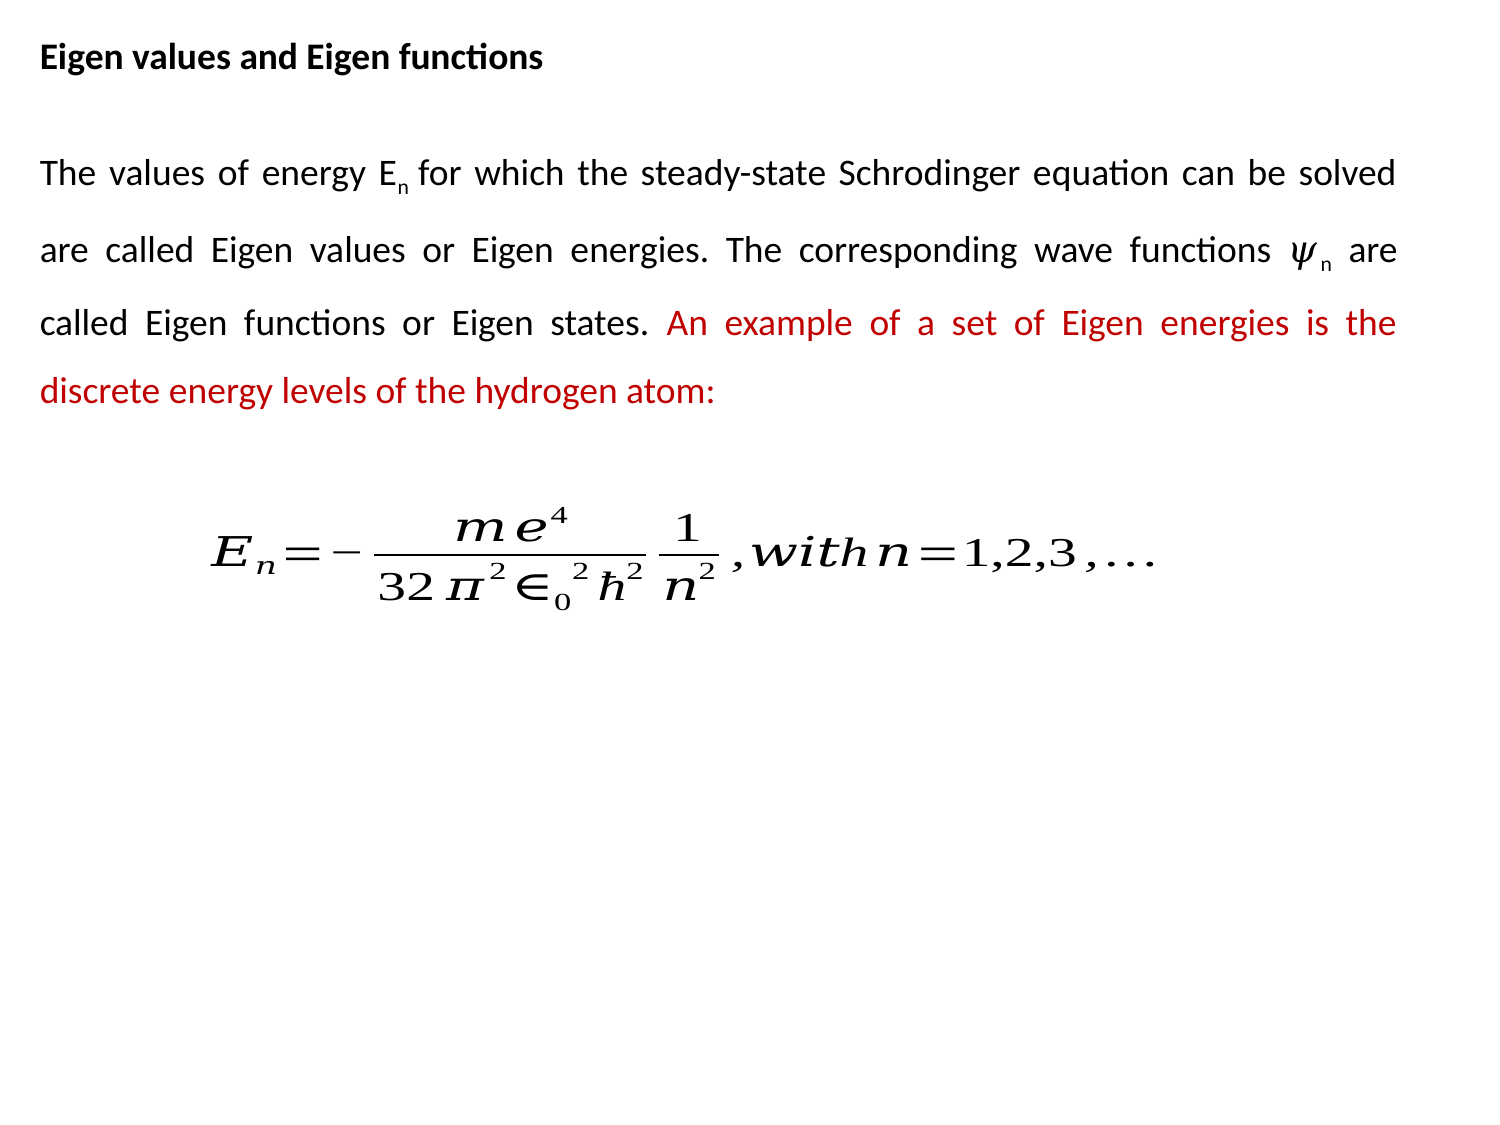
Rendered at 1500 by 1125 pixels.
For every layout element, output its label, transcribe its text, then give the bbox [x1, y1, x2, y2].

text_box Eigen values and Eigen functions The values of energy En for which the steady-state Schrodinger equation can be solved are called Eigen values or Eigen energies. The corresponding wave functions 𝜓n are called Eigen functions or Eigen states. An example of a set of Eigen energies is the discrete energy levels of the hydrogen atom: [24, 24, 1413, 419]
